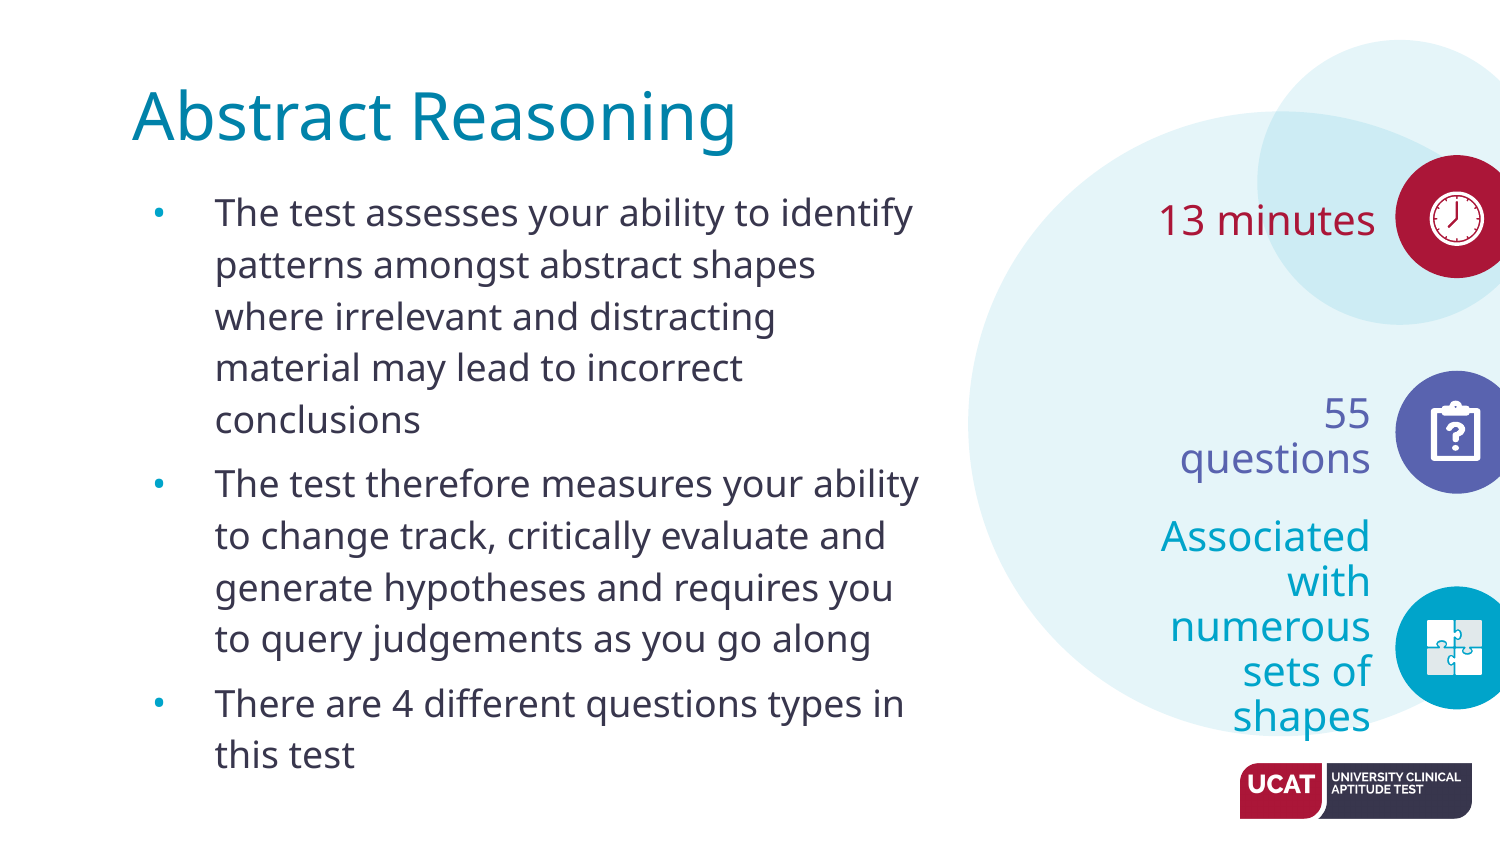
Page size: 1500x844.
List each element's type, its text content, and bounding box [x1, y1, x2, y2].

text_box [1395, 586, 1500, 710]
text_box The test assesses your ability to identify patterns amongst abstract shapes where irrelevant and distracting material may lead to incorrect conclusions The test therefore measures your ability to change track, critically evaluate and generate hypotheses and requires you to query judgements as you go along There are 4 different questions types in this test [139, 182, 926, 775]
title 13 minutes [1140, 148, 1377, 296]
title Associated with numerous sets of shapes [1126, 579, 1372, 727]
text_box Abstract Reasoning [132, 52, 1216, 176]
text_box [1395, 154, 1500, 279]
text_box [1395, 370, 1500, 494]
title 55 questions [1140, 363, 1372, 511]
picture [1240, 763, 1472, 819]
